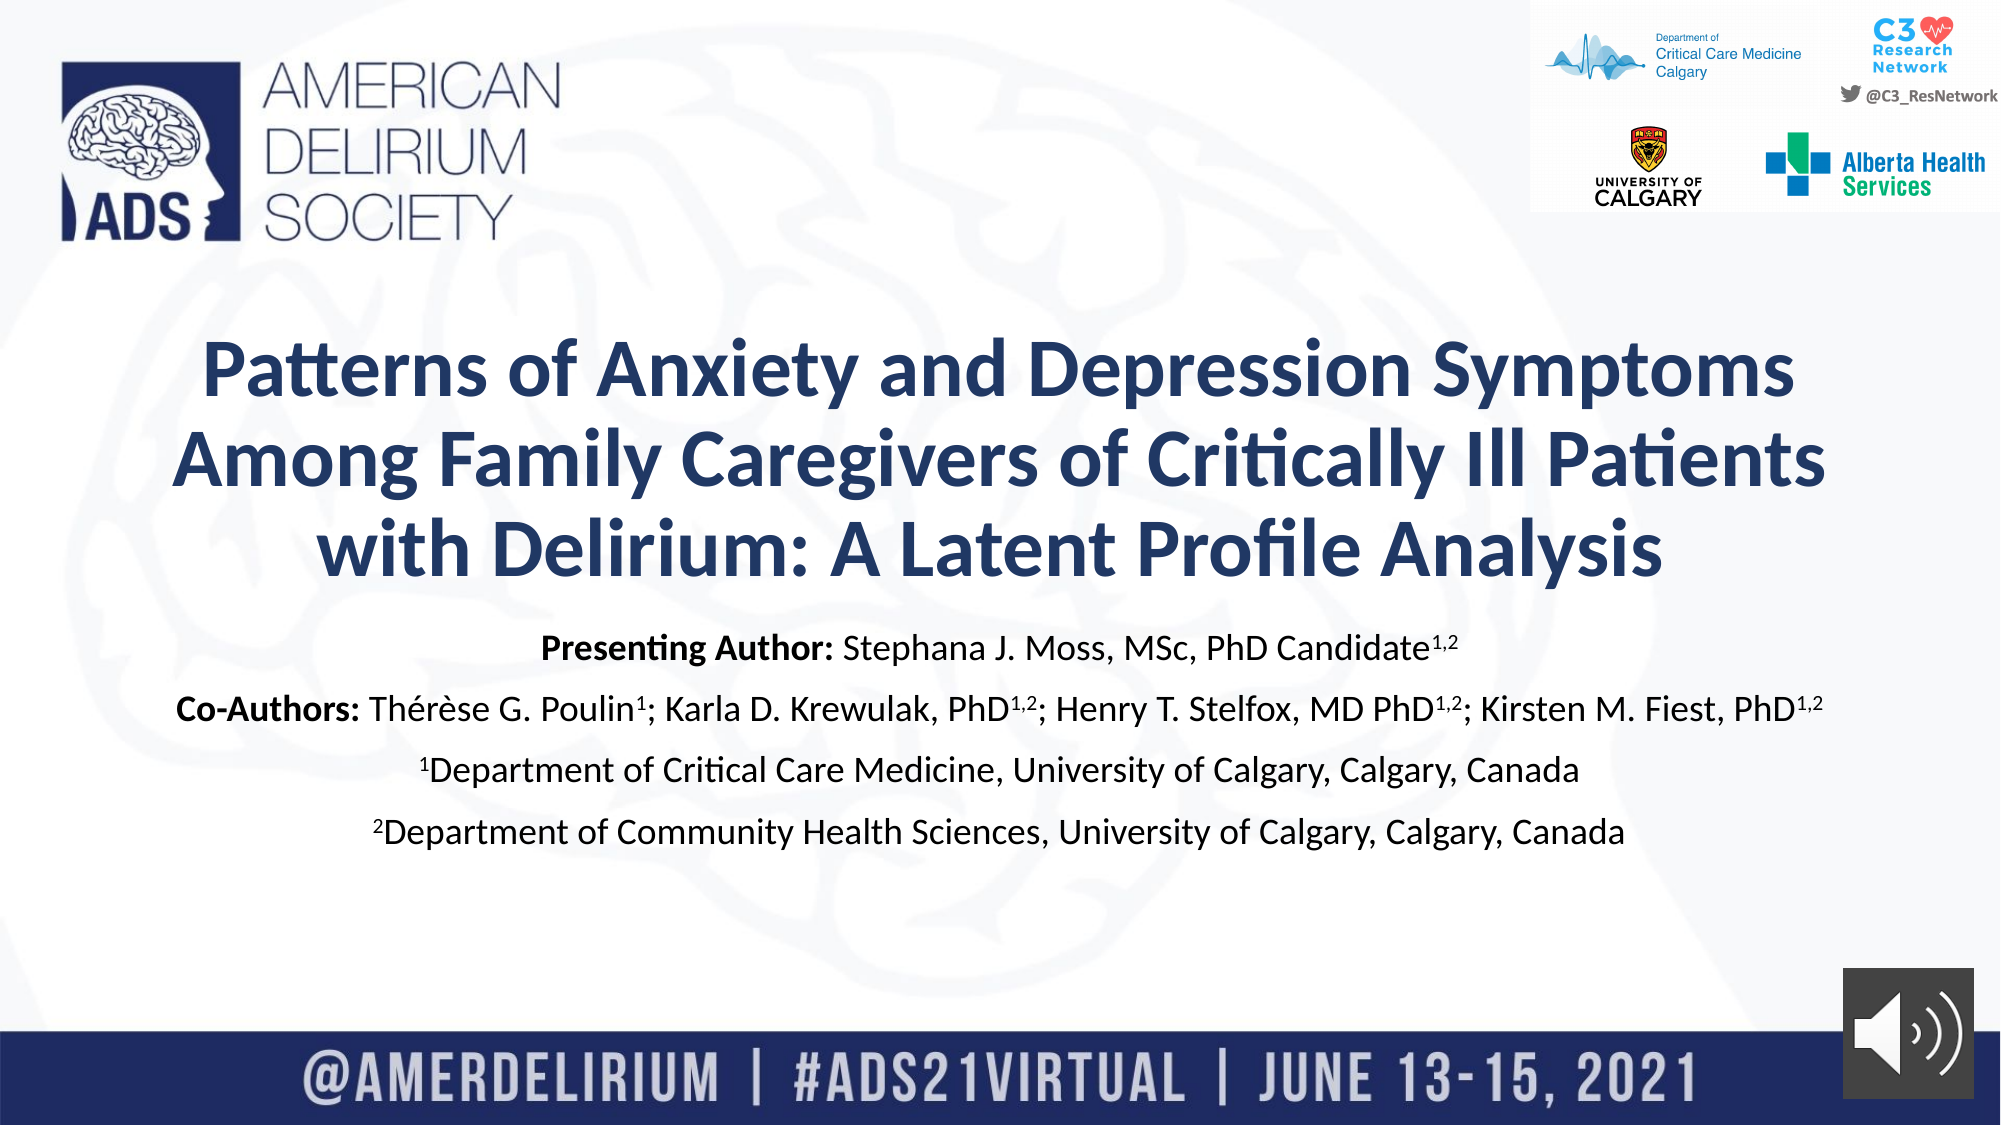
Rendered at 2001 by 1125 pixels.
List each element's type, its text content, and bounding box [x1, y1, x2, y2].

title Patterns of Anxiety and Depression Symptoms Among Family Caregivers of Critically Ill Patients with Delirium: A Latent Profile Analysis [137, 275, 1863, 602]
picture [0, 0, 2001, 1125]
subtitle Presenting Author: Stephana J. Moss, MSc, PhD Candidate1,2 Co-Authors: Thérèse G. Poulin1; Karla D. Krewulak, PhD1,2; Henry T. Stelfox, MD PhD1,2; Kirsten M. Fiest, PhD1,2 1Department of Critical Care Medicine, University of Calgary, Calgary, Canada 2Department of Community Health Sciences, University of Calgary, Calgary, Canada [137, 620, 1863, 958]
